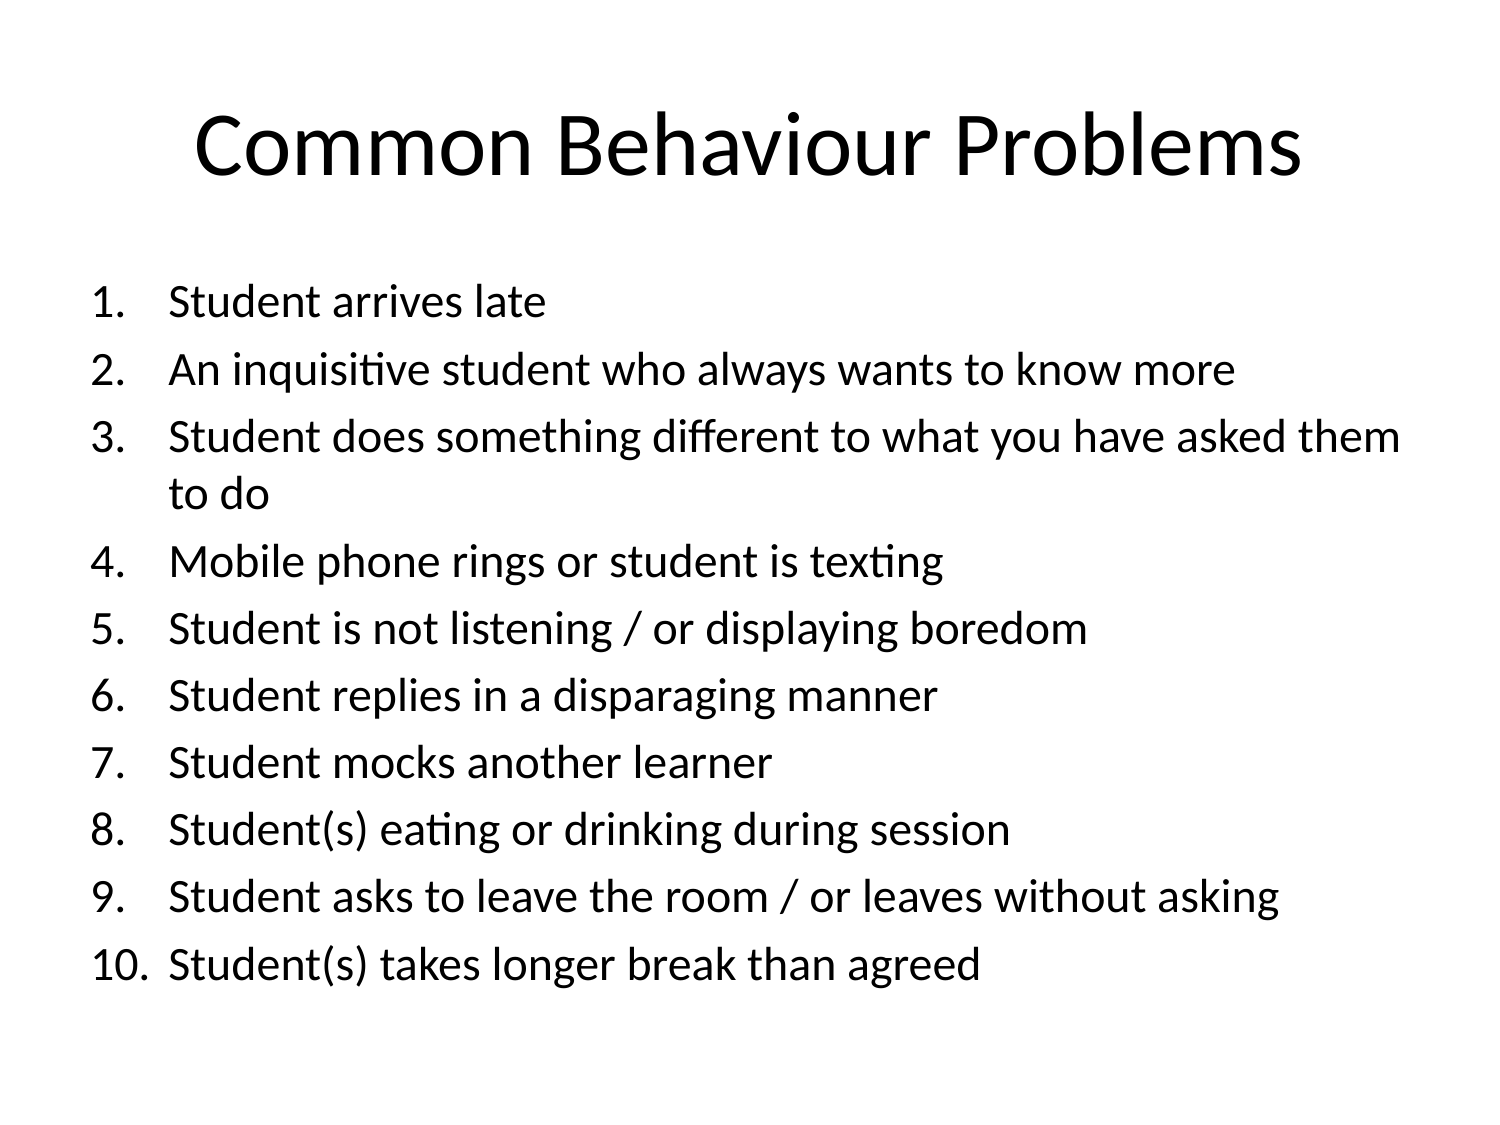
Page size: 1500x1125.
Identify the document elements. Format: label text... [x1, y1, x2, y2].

title Common Behaviour Problems [75, 45, 1425, 233]
list Student arrives late An inquisitive student who always wants to know more Student does something different to what you have asked them to do Mobile phone rings or student is texting Student is not listening / or displaying boredom Student replies in a disparaging manner Student mocks another learner Student(s) eating or drinking during session Student asks to leave the room / or leaves without asking Student(s) takes longer break than agreed [75, 262, 1425, 1005]
